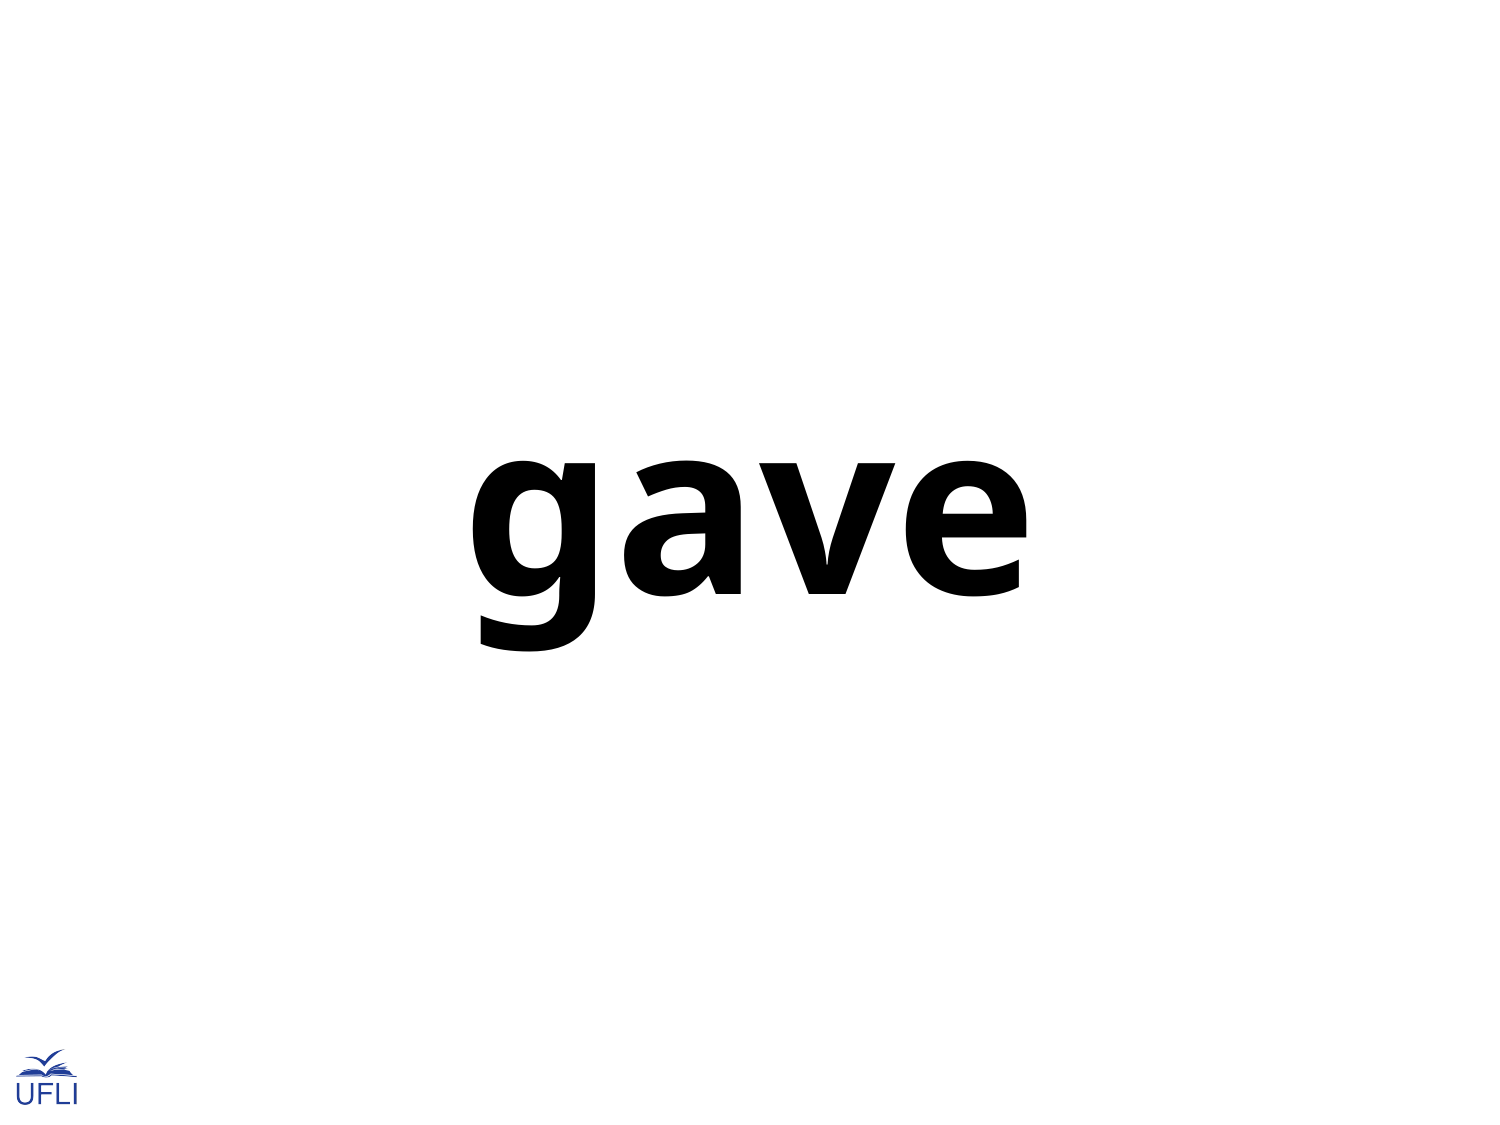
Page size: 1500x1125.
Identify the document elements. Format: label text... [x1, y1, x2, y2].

picture [12, 1047, 81, 1108]
text_box gave [0, 347, 1500, 650]
